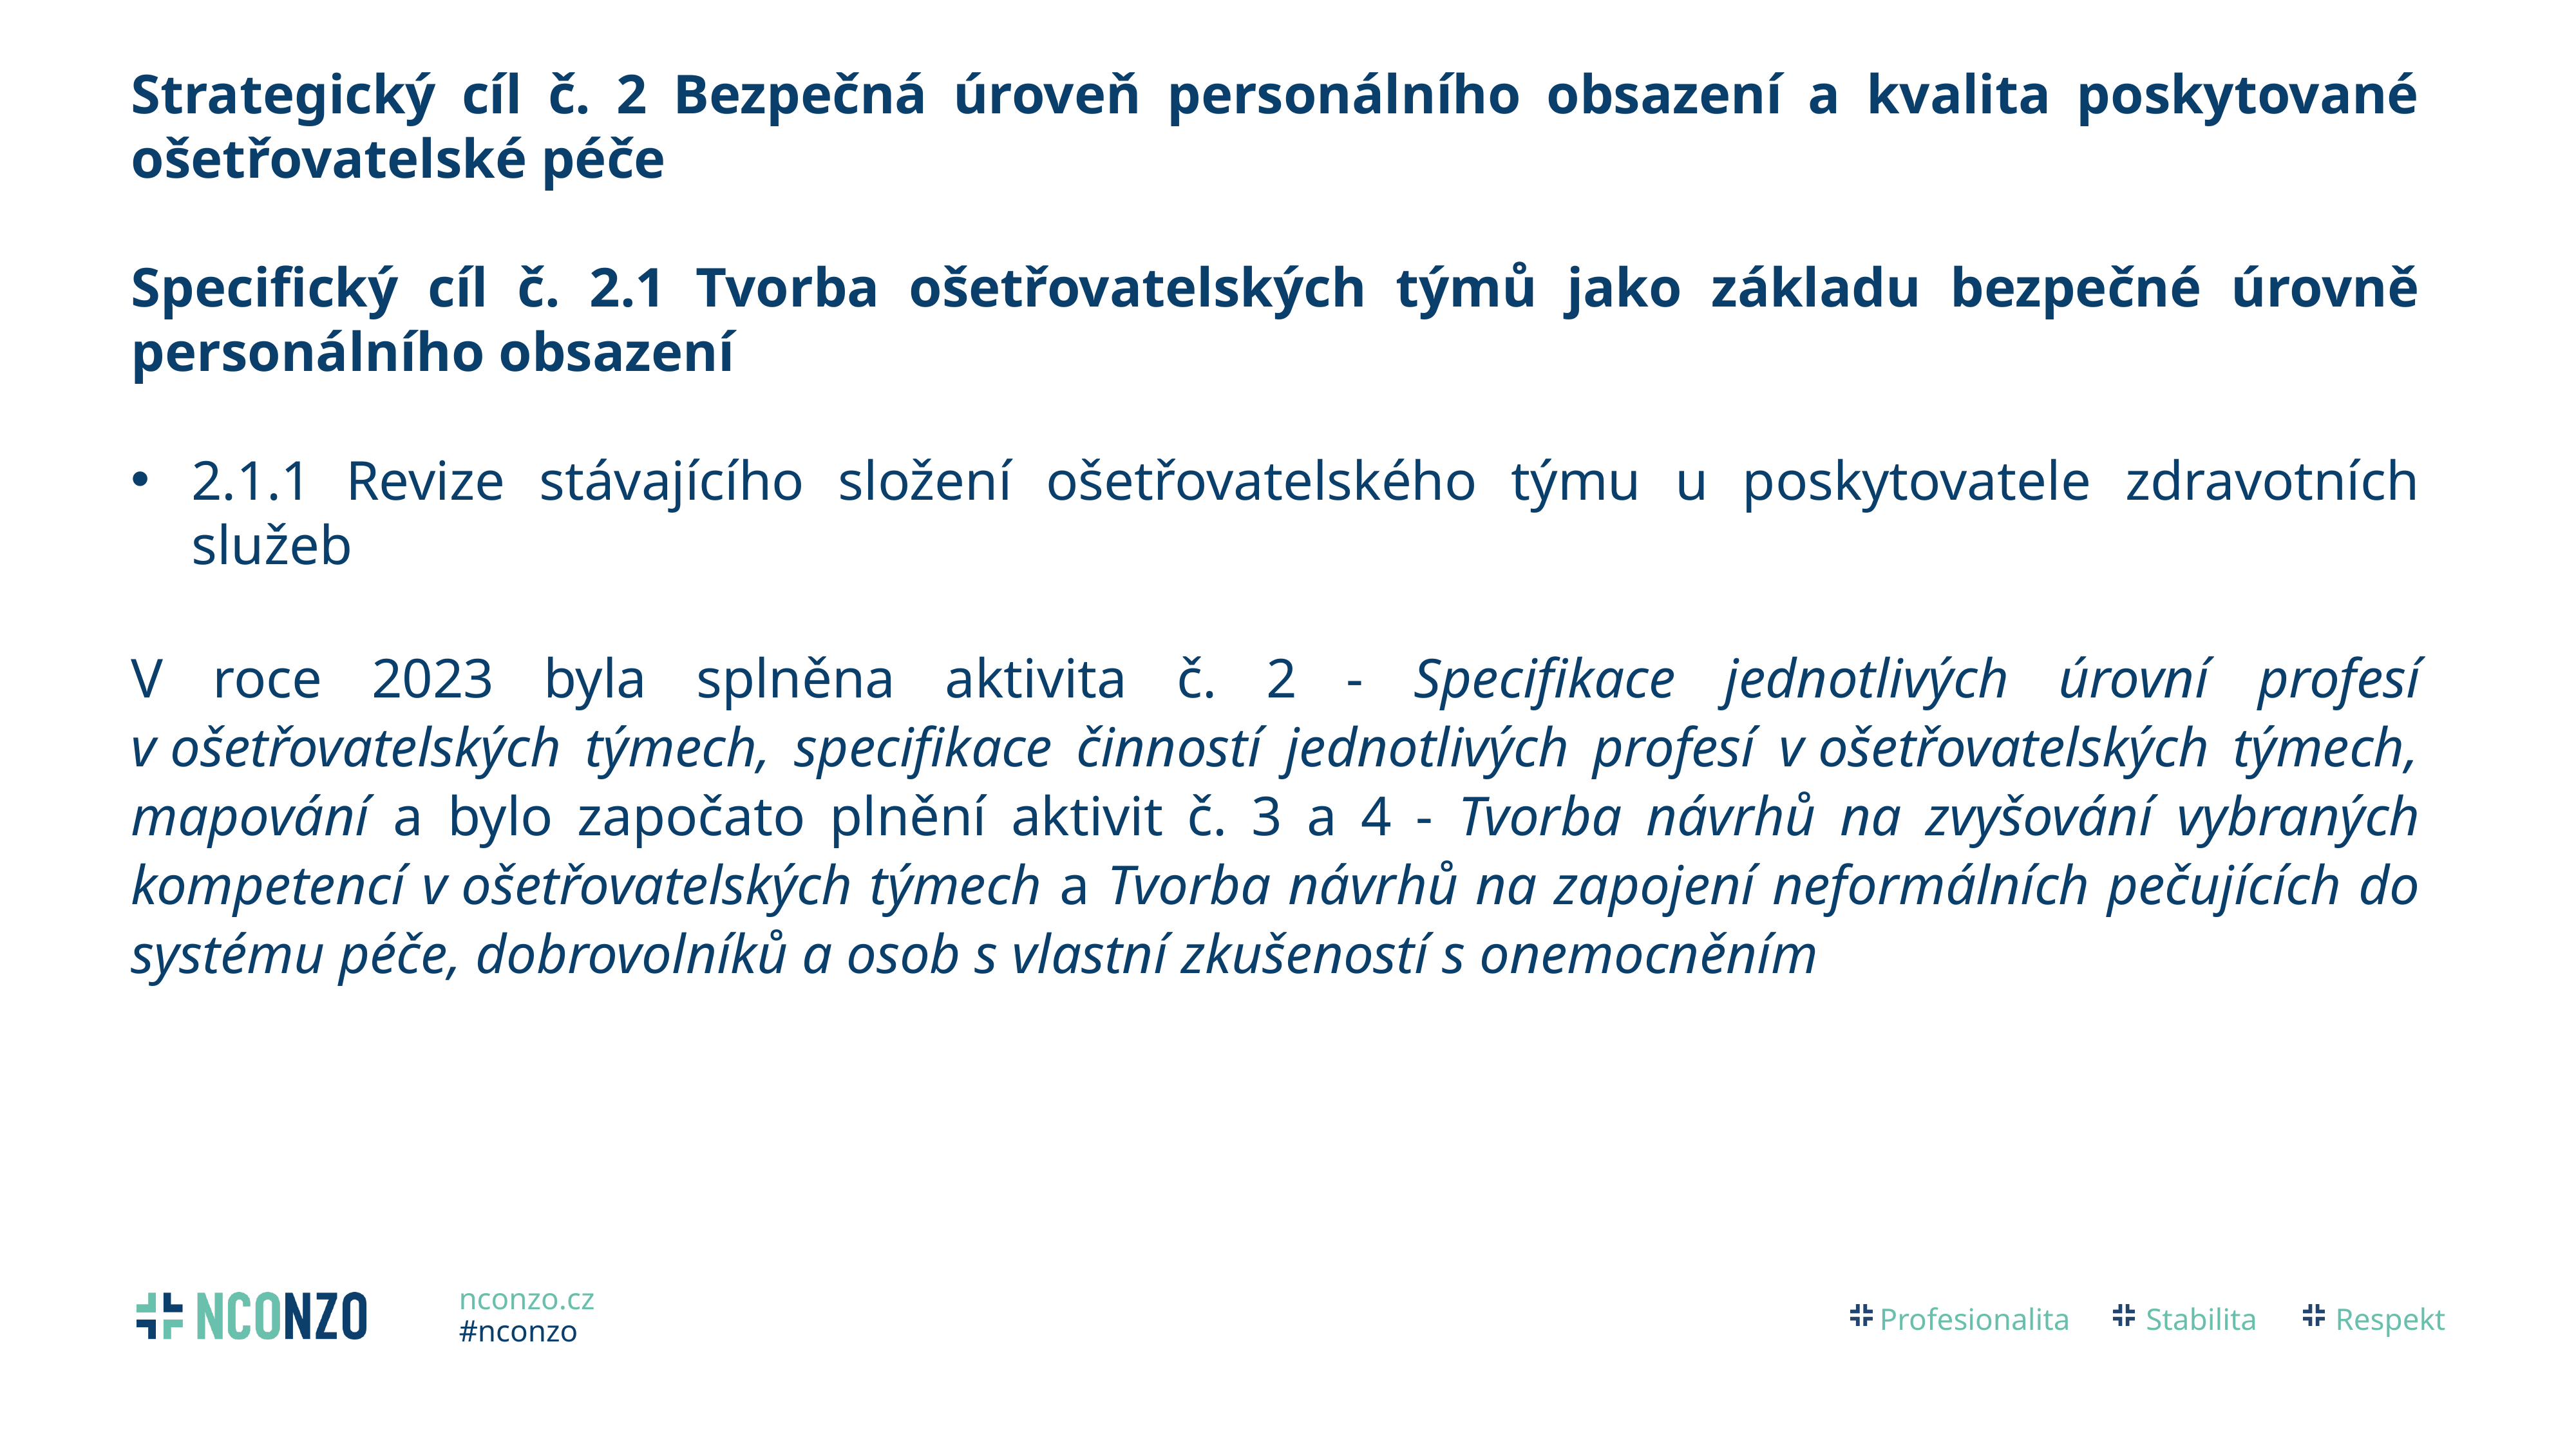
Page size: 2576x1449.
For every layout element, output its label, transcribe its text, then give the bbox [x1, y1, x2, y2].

picture [137, 1292, 366, 1340]
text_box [1850, 1298, 2450, 1339]
text_box Strategický cíl č. 2 Bezpečná úroveň personálního obsazení a kvalita poskytované ošetřovatelské péče Specifický cíl č. 2.1 Tvorba ošetřovatelských týmů jako základu bezpečné úrovně personálního obsazení 2.1.1 Revize stávajícího složení ošetřovatelského týmu u poskytovatele zdravotních služeb V roce 2023 byla splněna aktivita č. 2 - Specifikace jednotlivých úrovní profesí v ošetřovatelských týmech, specifikace činností jednotlivých profesí v ošetřovatelských týmech, mapování a bylo započato plnění aktivit č. 3 a 4 - Tvorba návrhů na zvyšování vybraných kompetencí v ošetřovatelských týmech a Tvorba návrhů na zapojení neformálních pečujících do systému péče, dobrovolníků a osob s vlastní zkušeností s onemocněním [126, 54, 2427, 1449]
